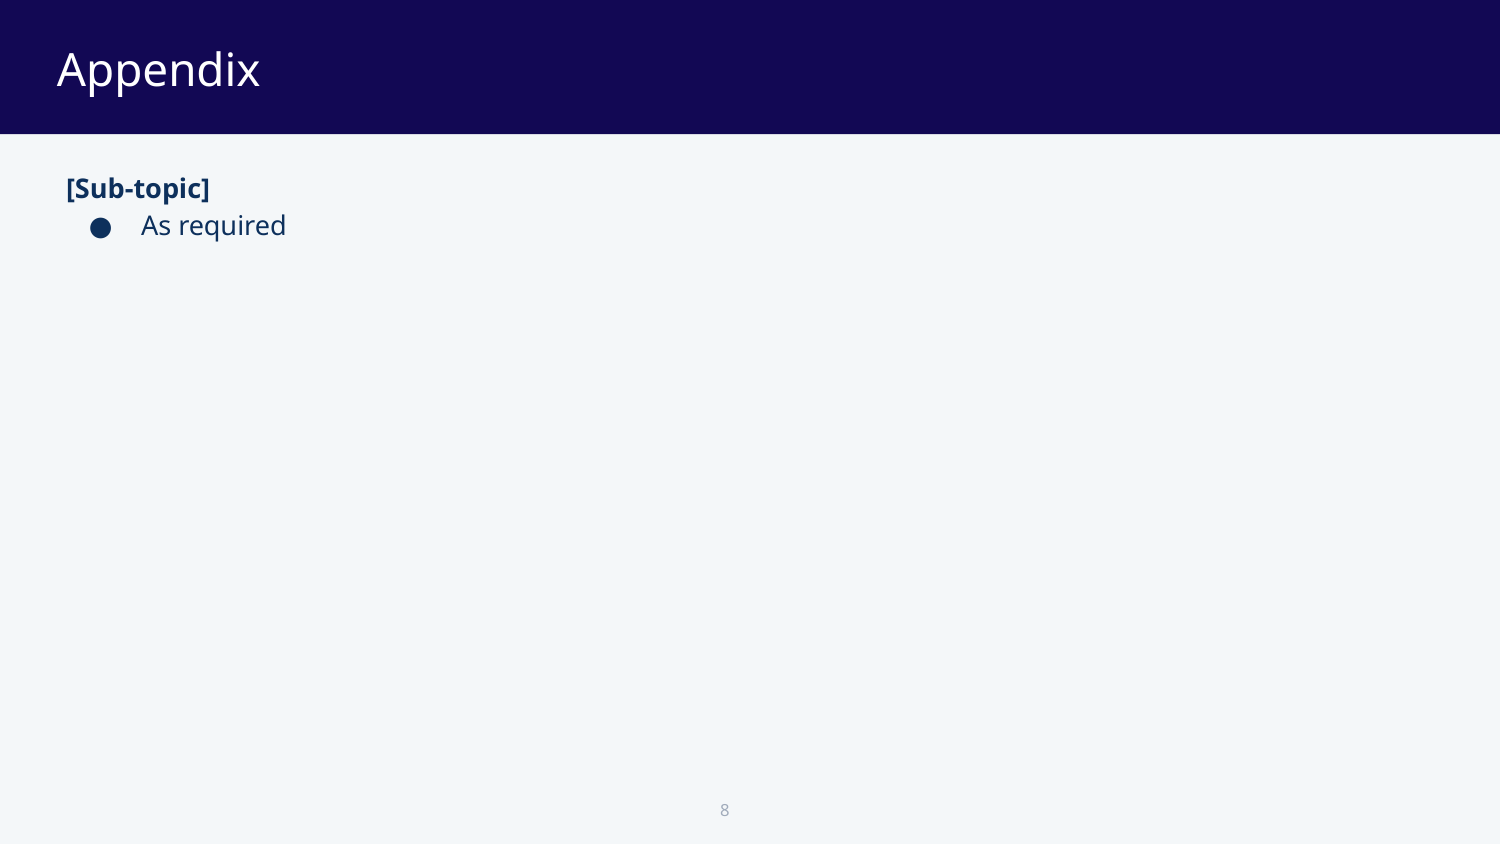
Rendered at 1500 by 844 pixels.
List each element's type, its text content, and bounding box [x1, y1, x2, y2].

title Appendix [41, 25, 1440, 120]
list [Sub-topic] As required [51, 151, 1440, 646]
slide_number 8 [396, 779, 1055, 844]
